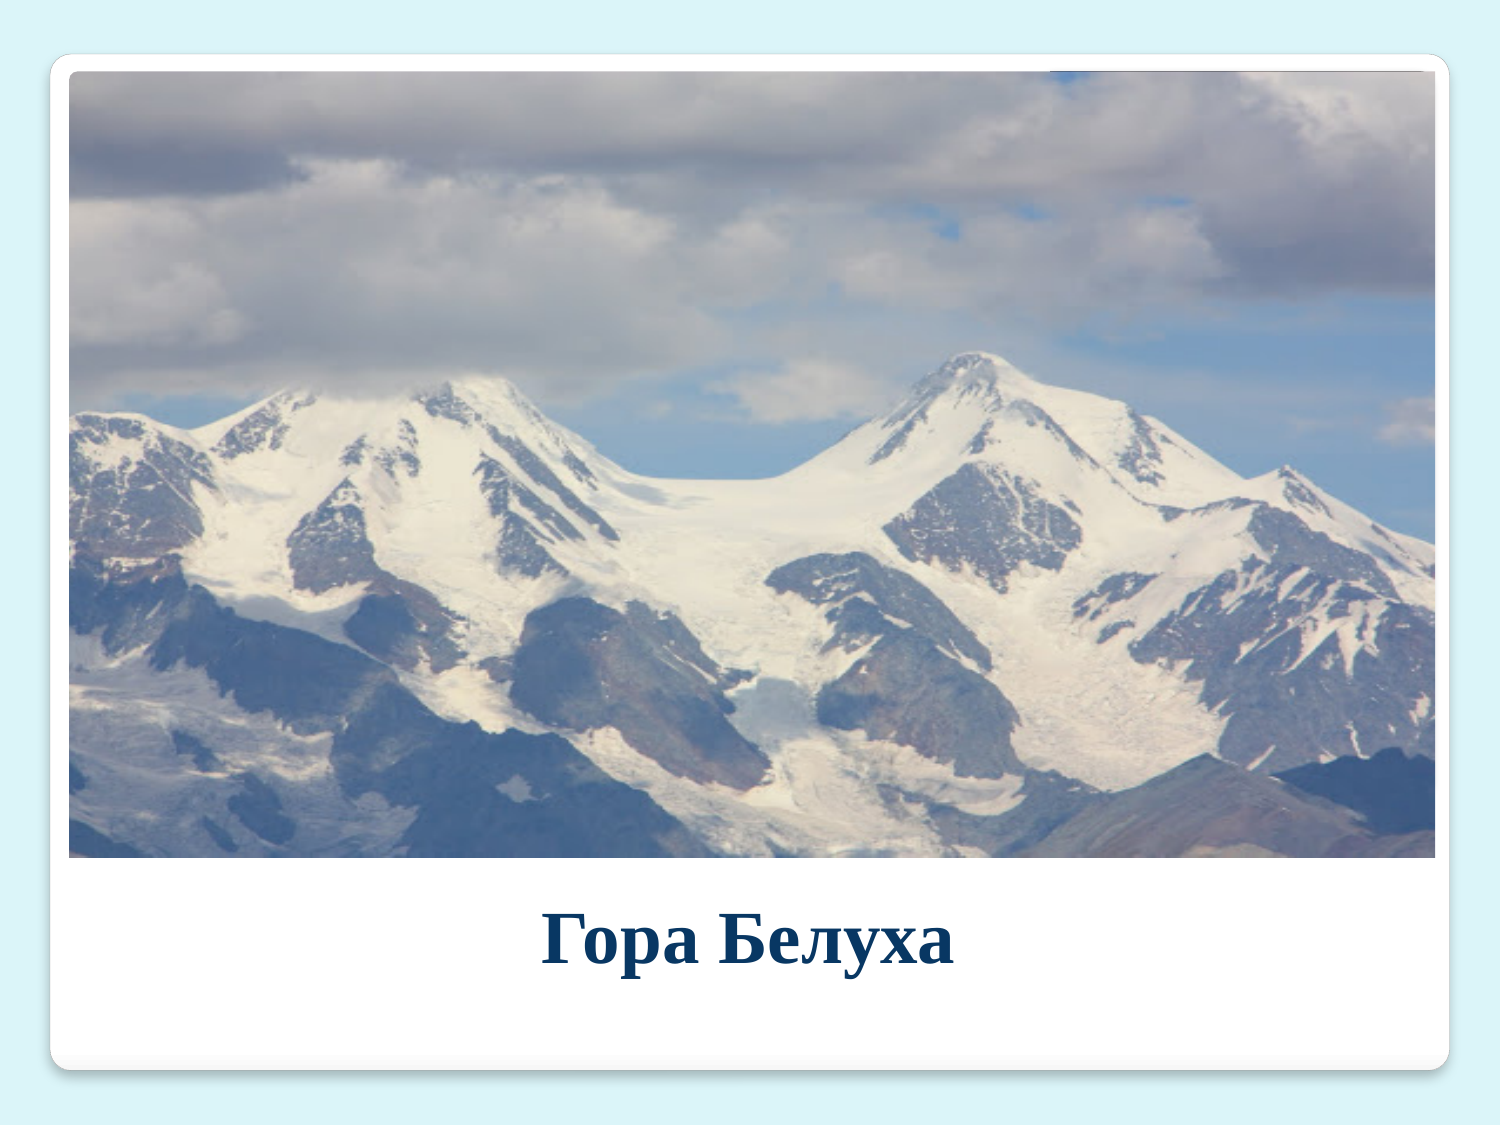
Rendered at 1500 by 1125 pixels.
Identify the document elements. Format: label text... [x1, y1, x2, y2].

picture [68, 71, 1436, 858]
title Гора Белуха [37, 881, 1459, 1012]
